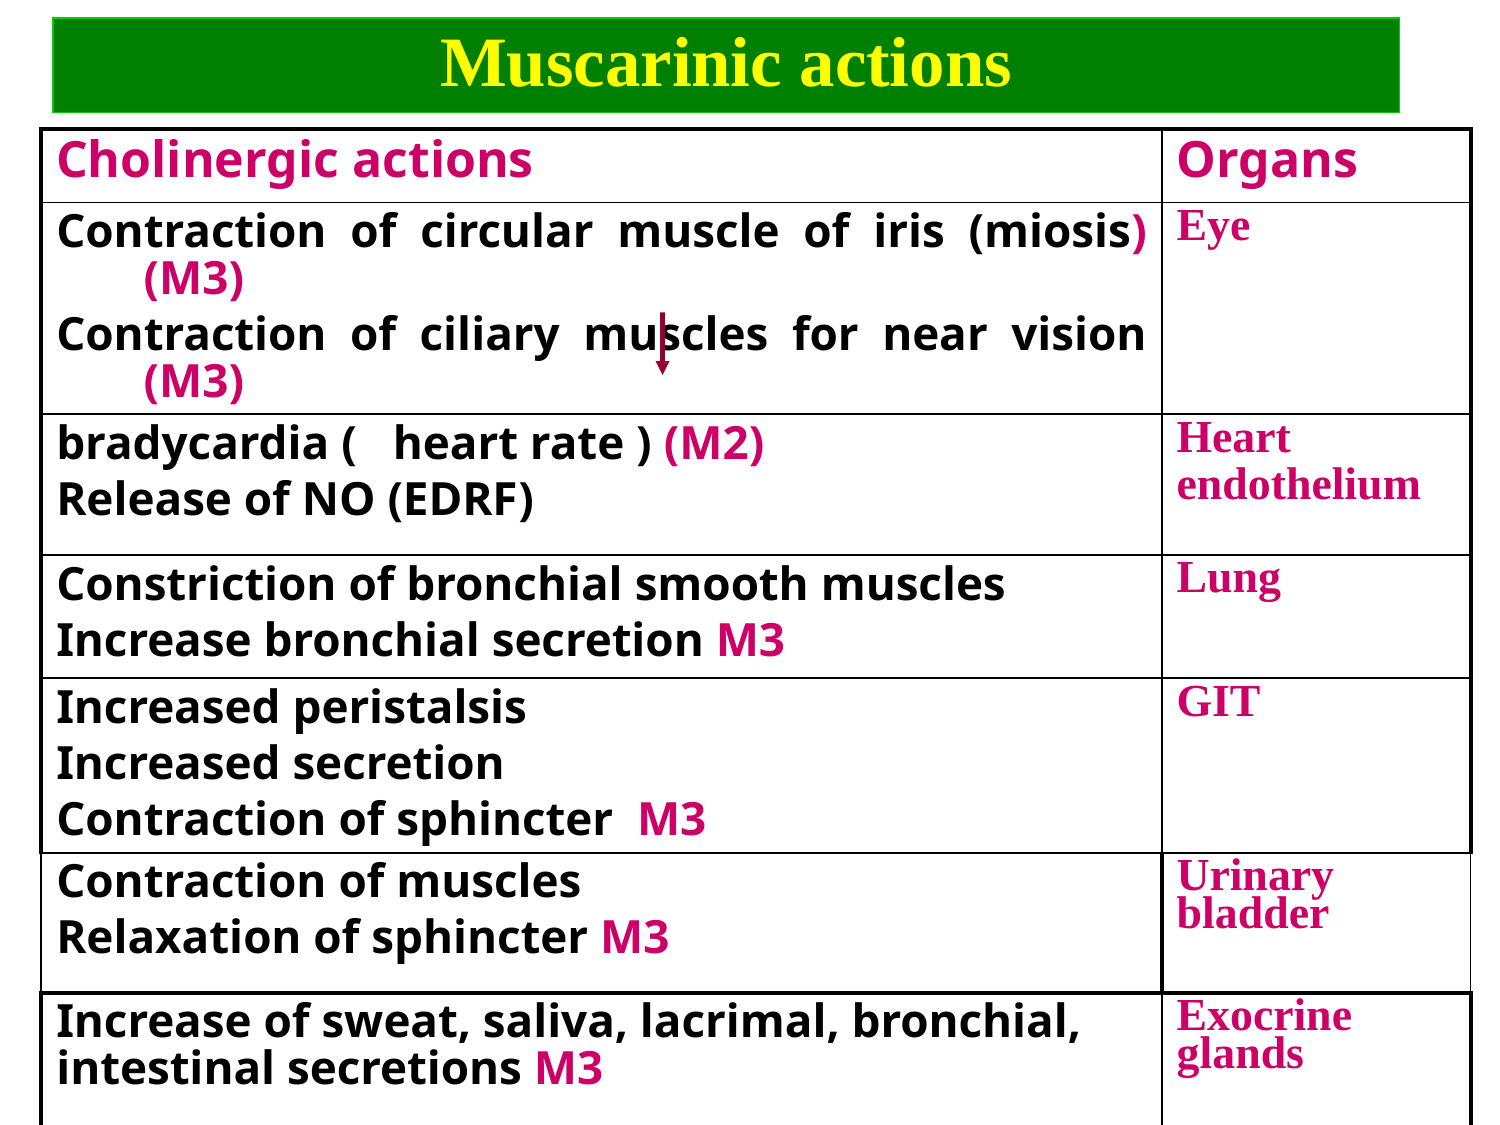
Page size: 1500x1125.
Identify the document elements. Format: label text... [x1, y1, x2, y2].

text_box Muscarinic actions [53, 17, 1400, 113]
table_cell Heart endothelium [1163, 415, 1469, 554]
table_cell Contraction of circular muscle of iris (miosis)(M3) Contraction of ciliary muscles for near vision (M3) [43, 203, 1161, 413]
table_cell Exocrine glands [1163, 995, 1469, 1125]
table_cell Constriction of bronchial smooth muscles Increase bronchial secretion M3 [43, 556, 1161, 677]
text_box [656, 312, 669, 376]
table_cell Increased peristalsis Increased secretion Contraction of sphincter M3 [43, 679, 1161, 852]
table_cell Lung [1163, 556, 1469, 677]
table_cell GIT [1163, 679, 1469, 852]
table_cell Urinary bladder [1164, 854, 1470, 991]
table_header Cholinergic actions [43, 131, 1161, 202]
table_cell Contraction of muscles Relaxation of sphincter M3 [42, 854, 1160, 991]
table_cell Increase of sweat, saliva, lacrimal, bronchial, intestinal secretions M3 [43, 995, 1161, 1125]
table_cell bradycardia ( heart rate ) (M2) Release of NO (EDRF) [43, 415, 1161, 554]
table_header Organs [1163, 131, 1469, 202]
table_cell Eye [1163, 203, 1469, 413]
